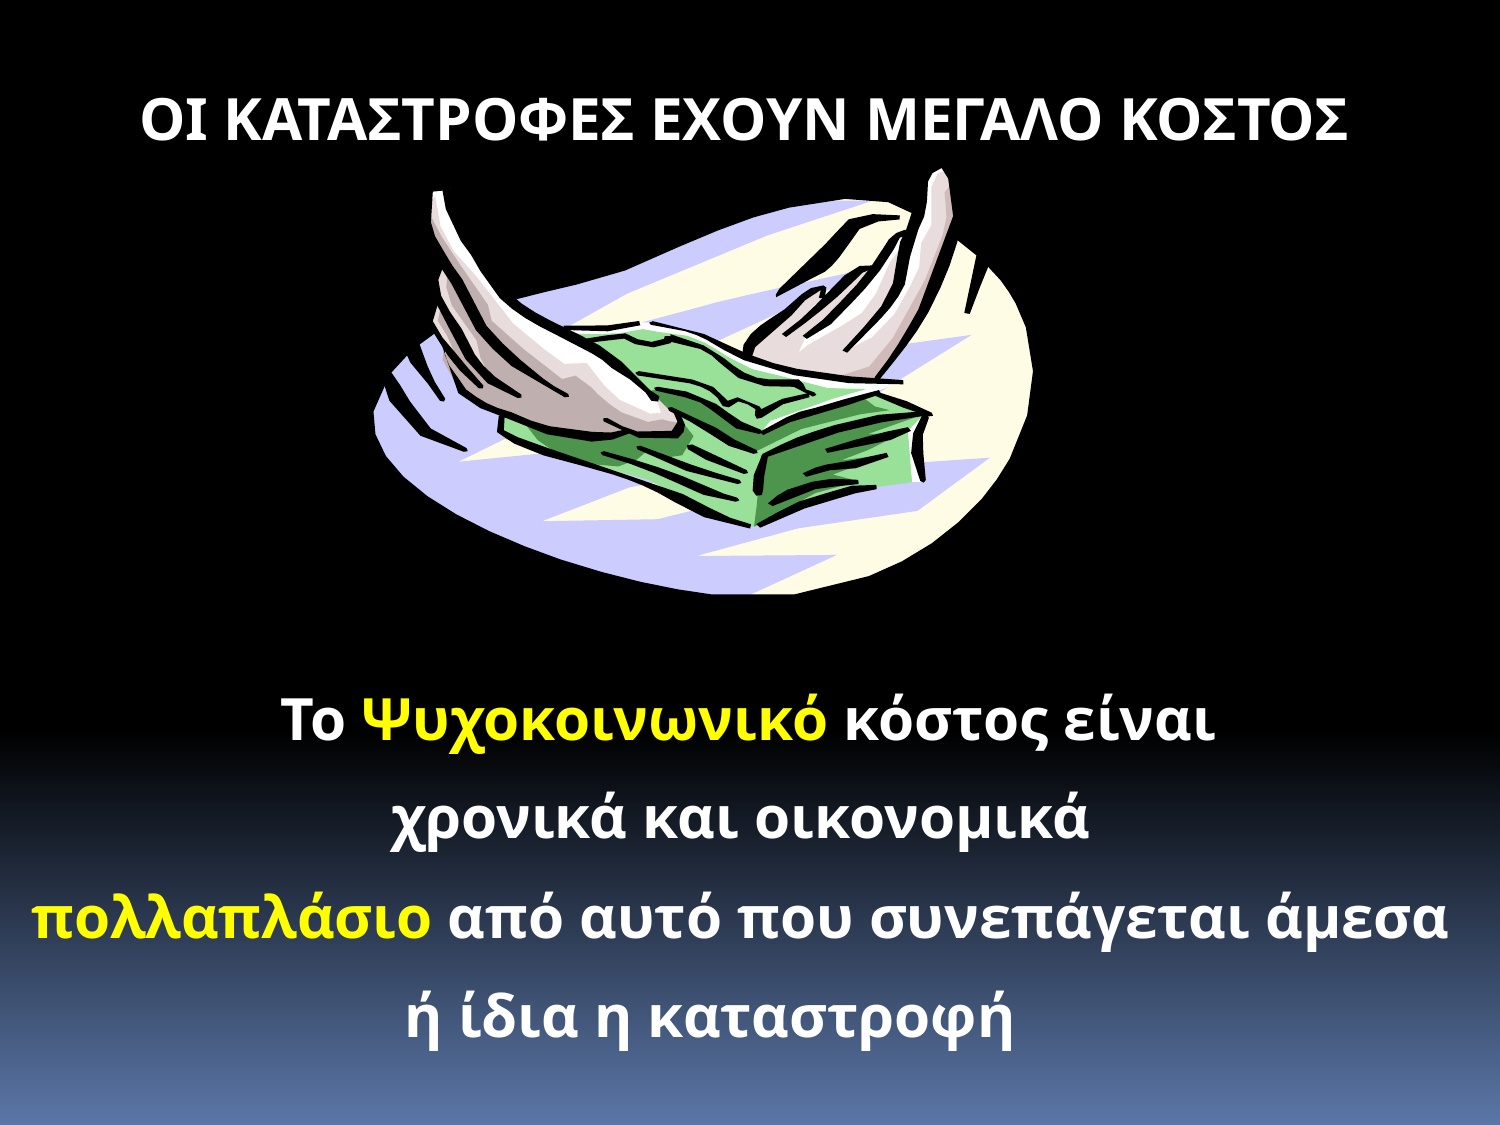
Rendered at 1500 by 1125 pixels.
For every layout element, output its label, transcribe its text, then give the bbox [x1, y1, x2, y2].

picture [349, 157, 1063, 626]
text_box ΟΙ ΚΑΤΑΣΤΡΟΦΕΣ ΕΧΟΥΝ ΜΕΓΑΛΟ ΚΟΣΤΟΣ [46, 75, 1443, 160]
text_box Το Ψυχοκοινωνικό κόστος είναι χρονικά και οικονομικά πολλαπλάσιο από αυτό που συνεπάγεται άμεσα ή ίδια η καταστροφή [16, 674, 1481, 1057]
